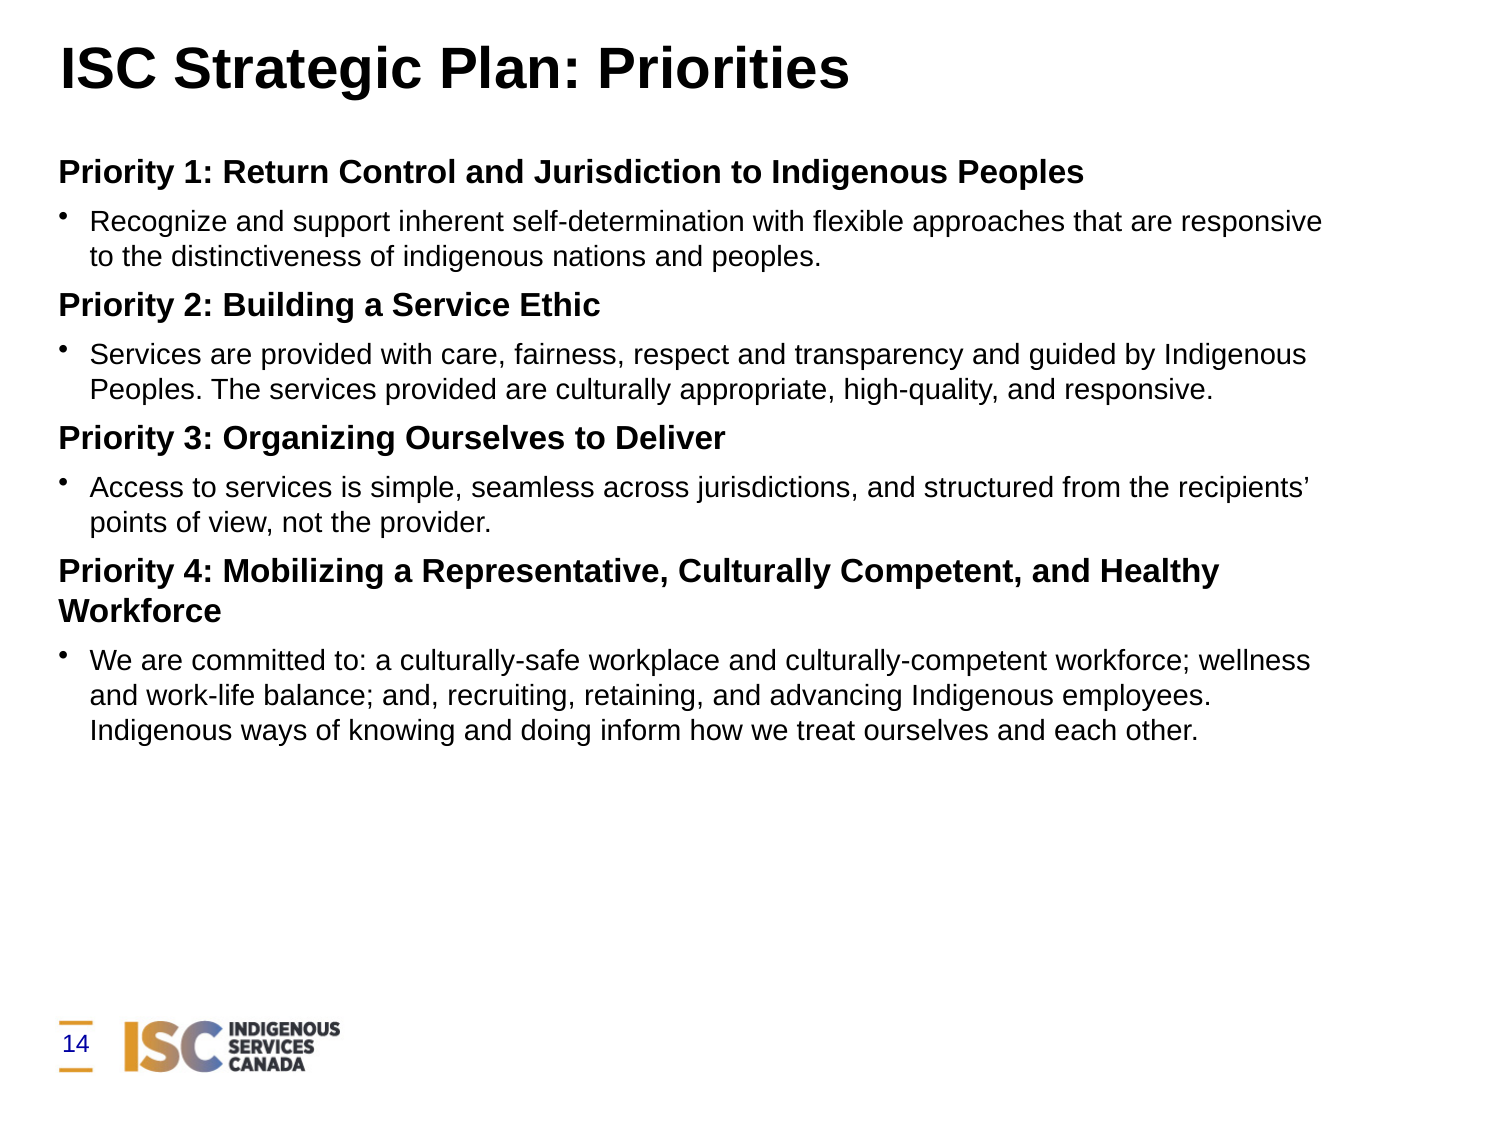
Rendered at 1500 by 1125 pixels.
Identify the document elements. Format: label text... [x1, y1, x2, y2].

list Priority 1: Return Control and Jurisdiction to Indigenous Peoples Recognize and support inherent self-determination with flexible approaches that are responsive to the distinctiveness of indigenous nations and peoples. Priority 2: Building a Service Ethic Services are provided with care, fairness, respect and transparency and guided by Indigenous Peoples. The services provided are culturally appropriate, high-quality, and responsive. Priority 3: Organizing Ourselves to Deliver Access to services is simple, seamless across jurisdictions, and structured from the recipients’ points of view, not the provider. Priority 4: Mobilizing a Representative, Culturally Competent, and Healthy Workforce We are committed to: a culturally-safe workplace and culturally-competent workforce; wellness and work-life balance; and, recruiting, retaining, and advancing Indigenous employees. Indigenous ways of knowing and doing inform how we treat ourselves and each other. [58, 149, 1348, 1025]
title ISC Strategic Plan: Priorities [60, 50, 1413, 100]
picture [55, 1016, 345, 1076]
